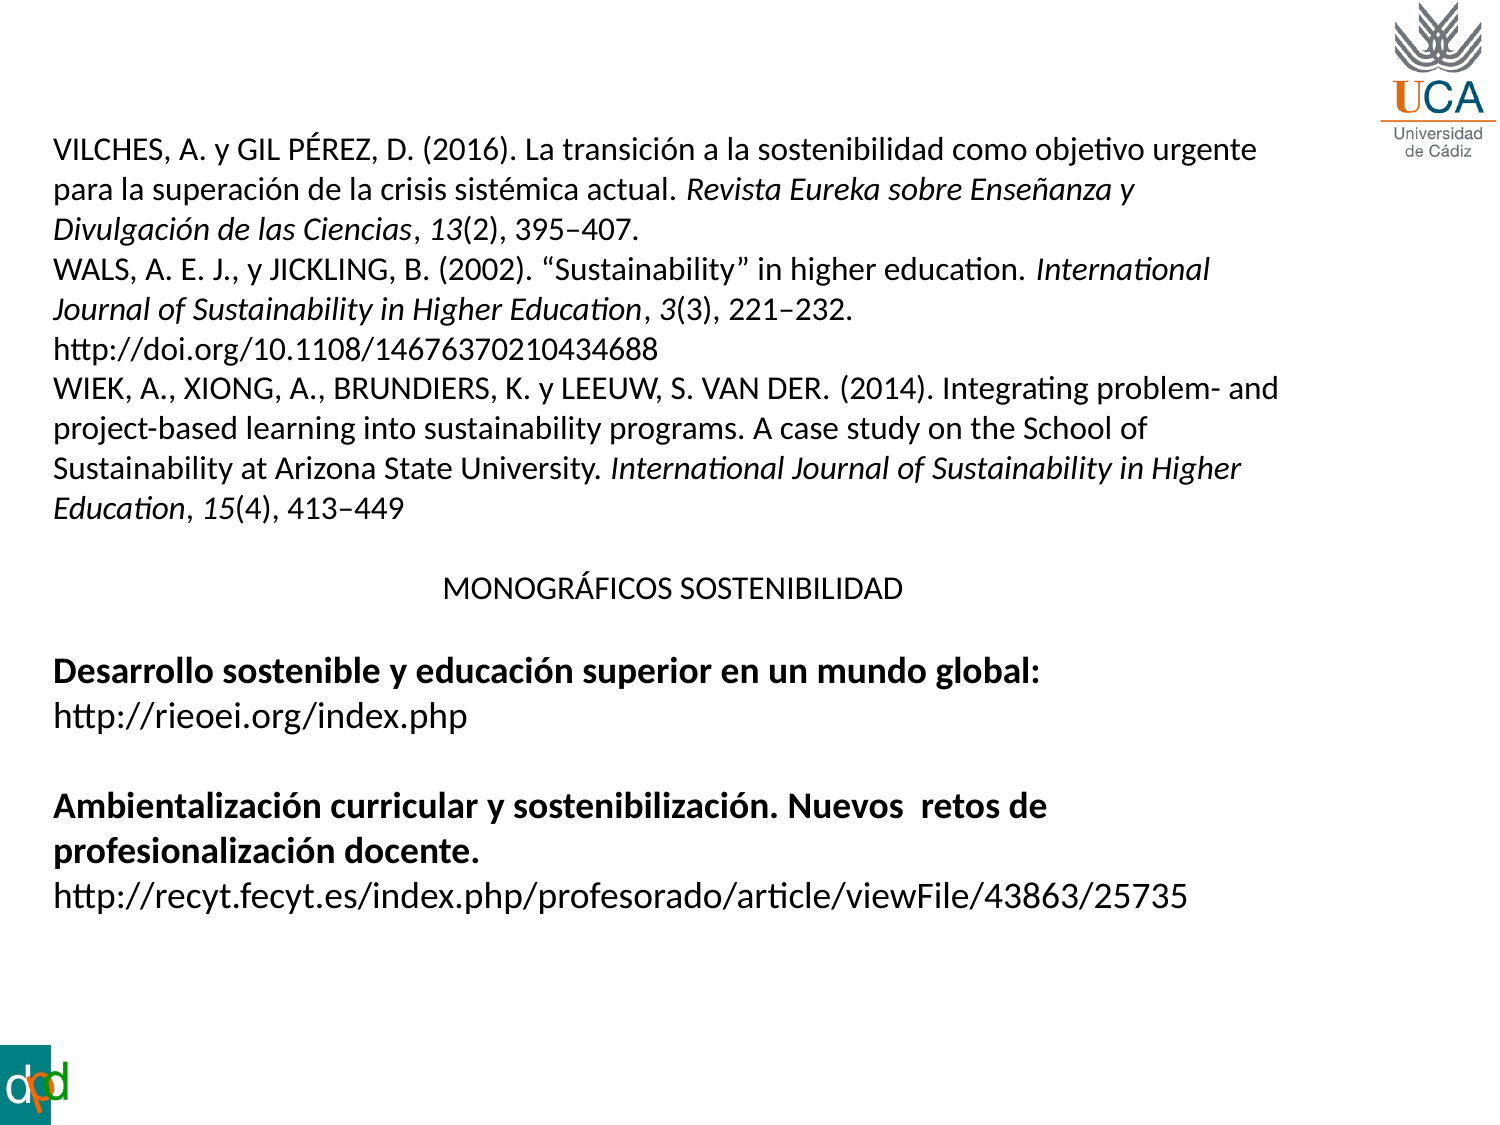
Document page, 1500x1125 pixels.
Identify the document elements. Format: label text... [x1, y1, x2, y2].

picture [1376, 0, 1500, 160]
text_box VILCHES, A. y GIL PÉREZ, D. (2016). La transición a la sostenibilidad como objetivo urgente para la superación de la crisis sistémica actual. Revista Eureka sobre Enseñanza y Divulgación de las Ciencias, 13(2), 395–407. WALS, A. E. J., y JICKLING, B. (2002). “Sustainability” in higher education. International Journal of Sustainability in Higher Education, 3(3), 221–232. http://doi.org/10.1108/14676370210434688 WIEK, A., XIONG, A., BRUNDIERS, K. y LEEUW, S. VAN DER. (2014). Integrating problem- and project-based learning into sustainability programs. A case study on the School of Sustainability at Arizona State University. International Journal of Sustainability in Higher Education, 15(4), 413–449 MONOGRÁFICOS SOSTENIBILIDAD Desarrollo sostenible y educación superior en un mundo global: http://rieoei.org/index.php Ambientalización curricular y sostenibilización. Nuevos retos de profesionalización docente. http://recyt.fecyt.es/index.php/profesorado/article/viewFile/43863/25735 [38, 79, 1309, 924]
picture [0, 1045, 83, 1125]
